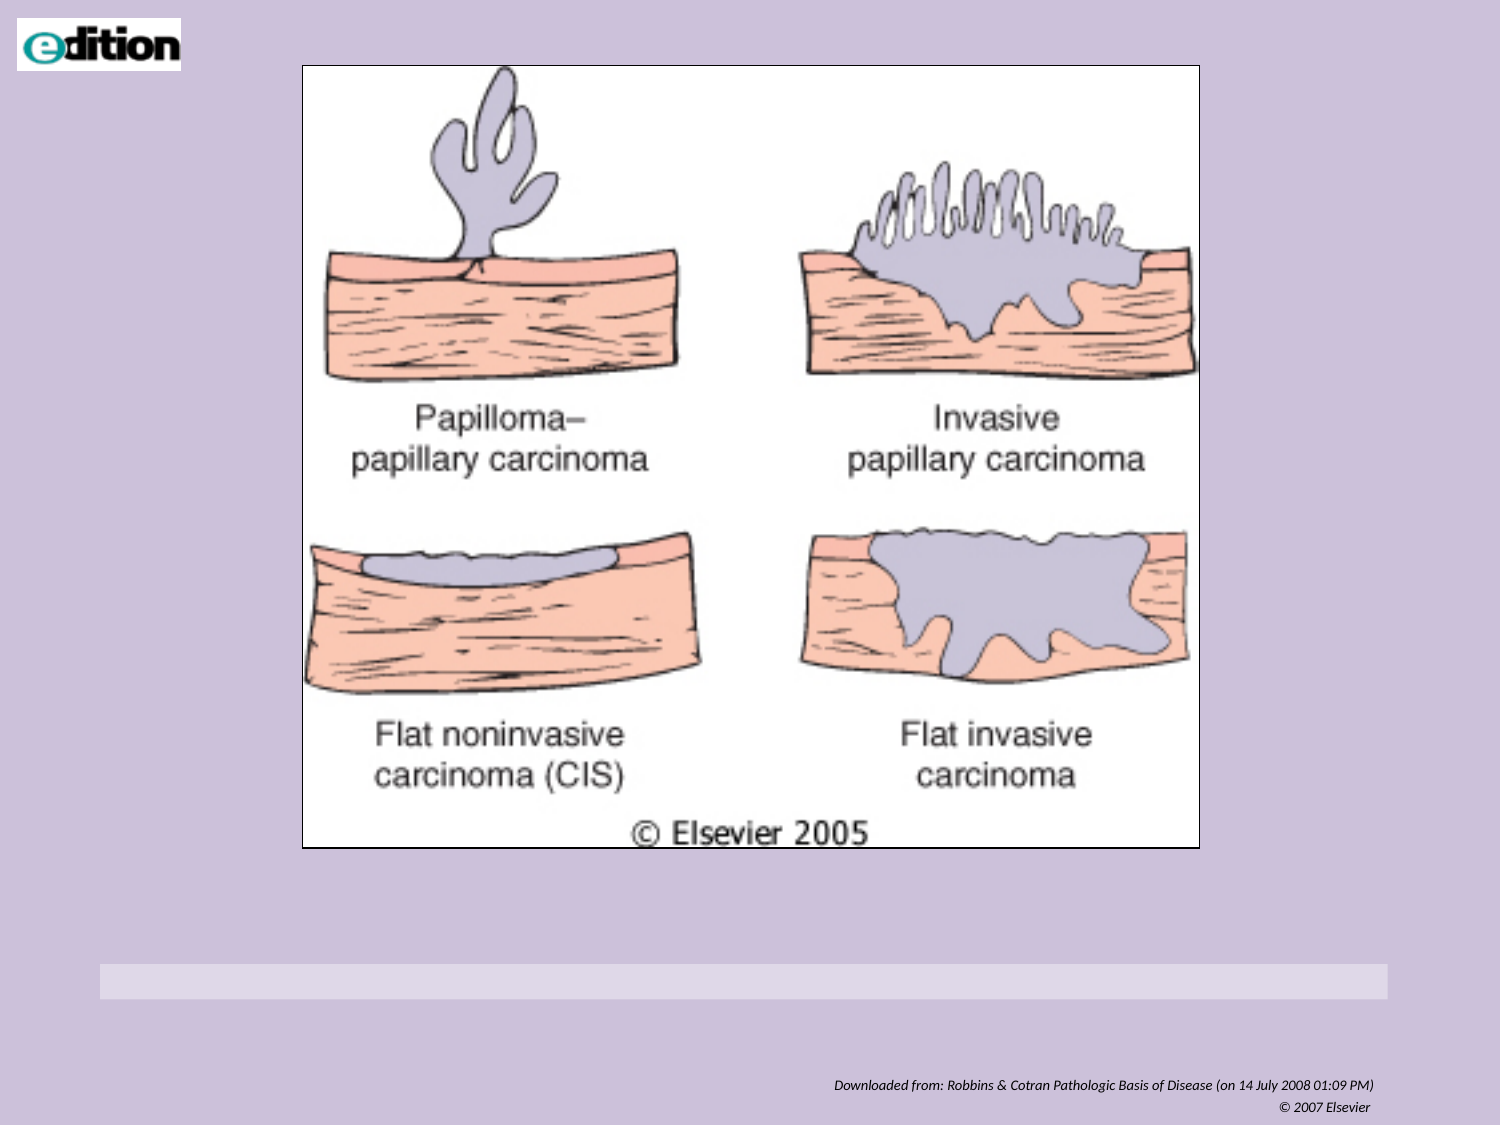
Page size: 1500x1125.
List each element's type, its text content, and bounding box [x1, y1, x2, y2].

text_box © 2007 Elsevier [656, 1090, 1389, 1123]
picture [302, 65, 1200, 848]
picture [17, 18, 181, 71]
text_box [100, 964, 1388, 1000]
text_box Downloaded from: Robbins & Cotran Pathologic Basis of Disease (on 14 July 2008 01:09 PM) [656, 1068, 1390, 1102]
